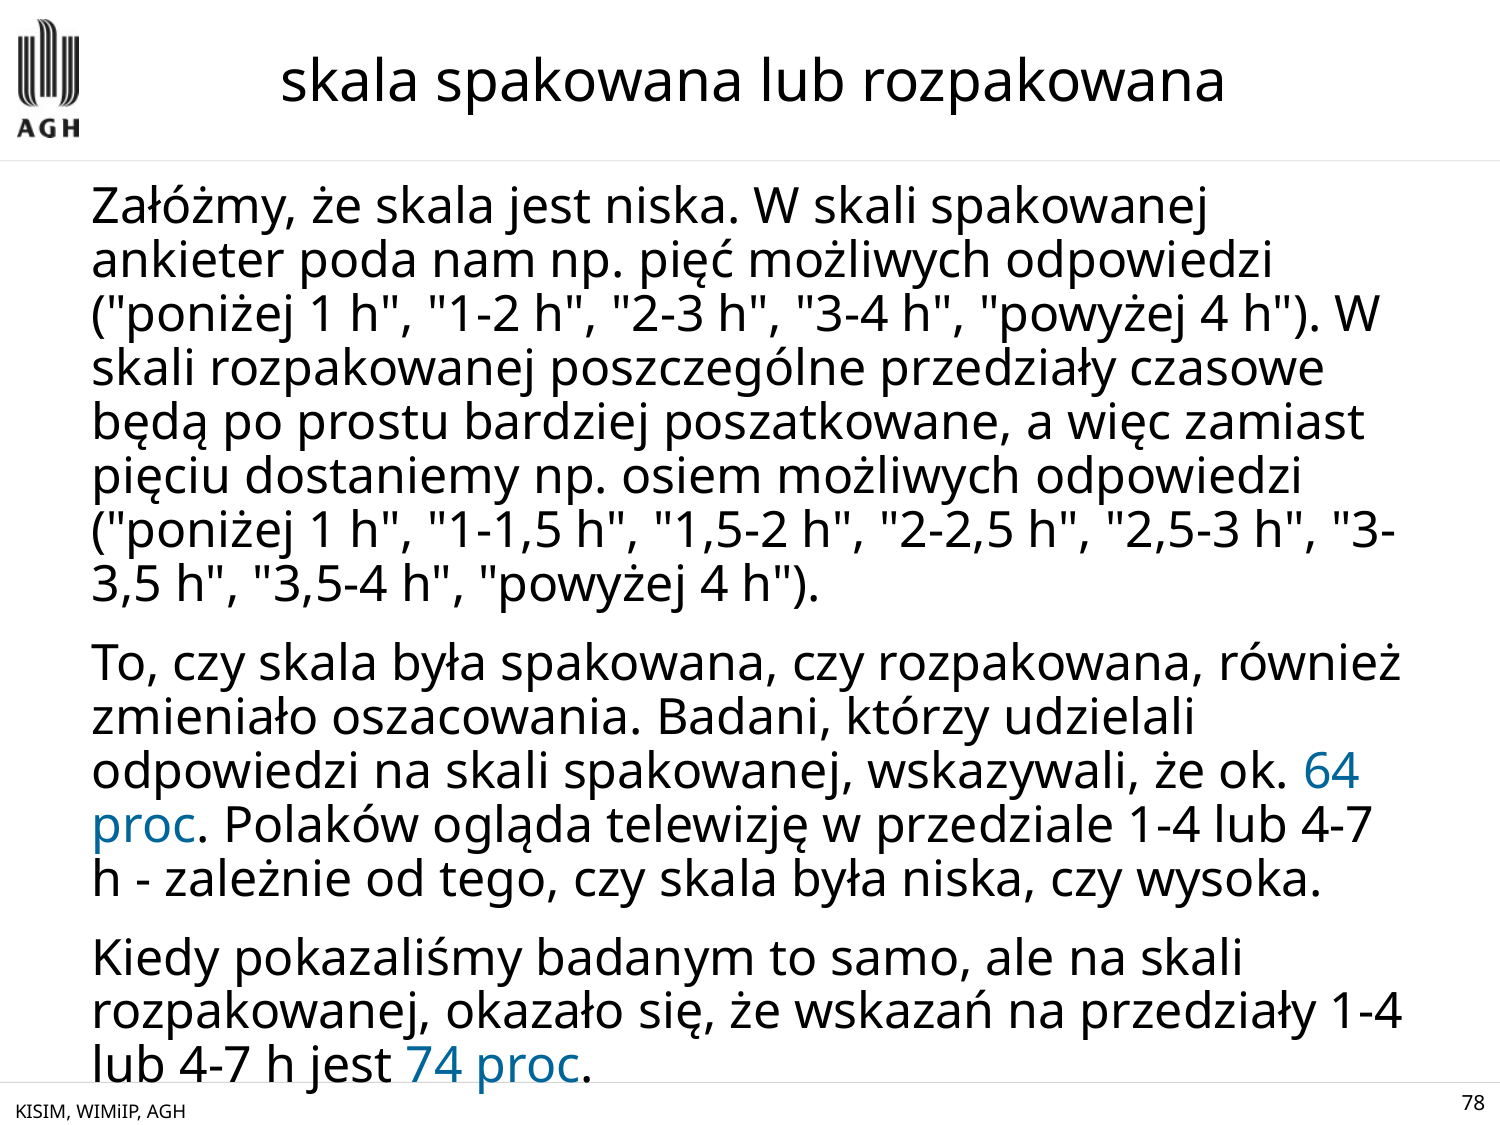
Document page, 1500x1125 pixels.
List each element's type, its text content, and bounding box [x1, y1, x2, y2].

list Załóżmy, że skala jest niska. W skali spakowanej ankieter poda nam np. pięć możliwych odpowiedzi ("poniżej 1 h", "1-2 h", "2-3 h", "3-4 h", "powyżej 4 h"). W skali rozpakowanej poszczególne przedziały czasowe będą po prostu bardziej poszatkowane, a więc zamiast pięciu dostaniemy np. osiem możliwych odpowiedzi ("poniżej 1 h", "1-1,5 h", "1,5-2 h", "2-2,5 h", "2,5-3 h", "3-3,5 h", "3,5-4 h", "powyżej 4 h"). To, czy skala była spakowana, czy rozpakowana, również zmieniało oszacowania. Badani, którzy udzielali odpowiedzi na skali spakowanej, wskazywali, że ok. 64 proc. Polaków ogląda telewizję w przedziale 1-4 lub 4-7 h - zależnie od tego, czy skala była niska, czy wysoka. Kiedy pokazaliśmy badanym to samo, ale na skali rozpakowanej, okazało się, że wskazań na przedziały 1-4 lub 4-7 h jest 74 proc. [76, 172, 1428, 1083]
title skala spakowana lub rozpakowana [147, 30, 1377, 126]
picture [17, 19, 79, 138]
footer KISIM, WIMiIP, AGH [0, 1092, 476, 1125]
